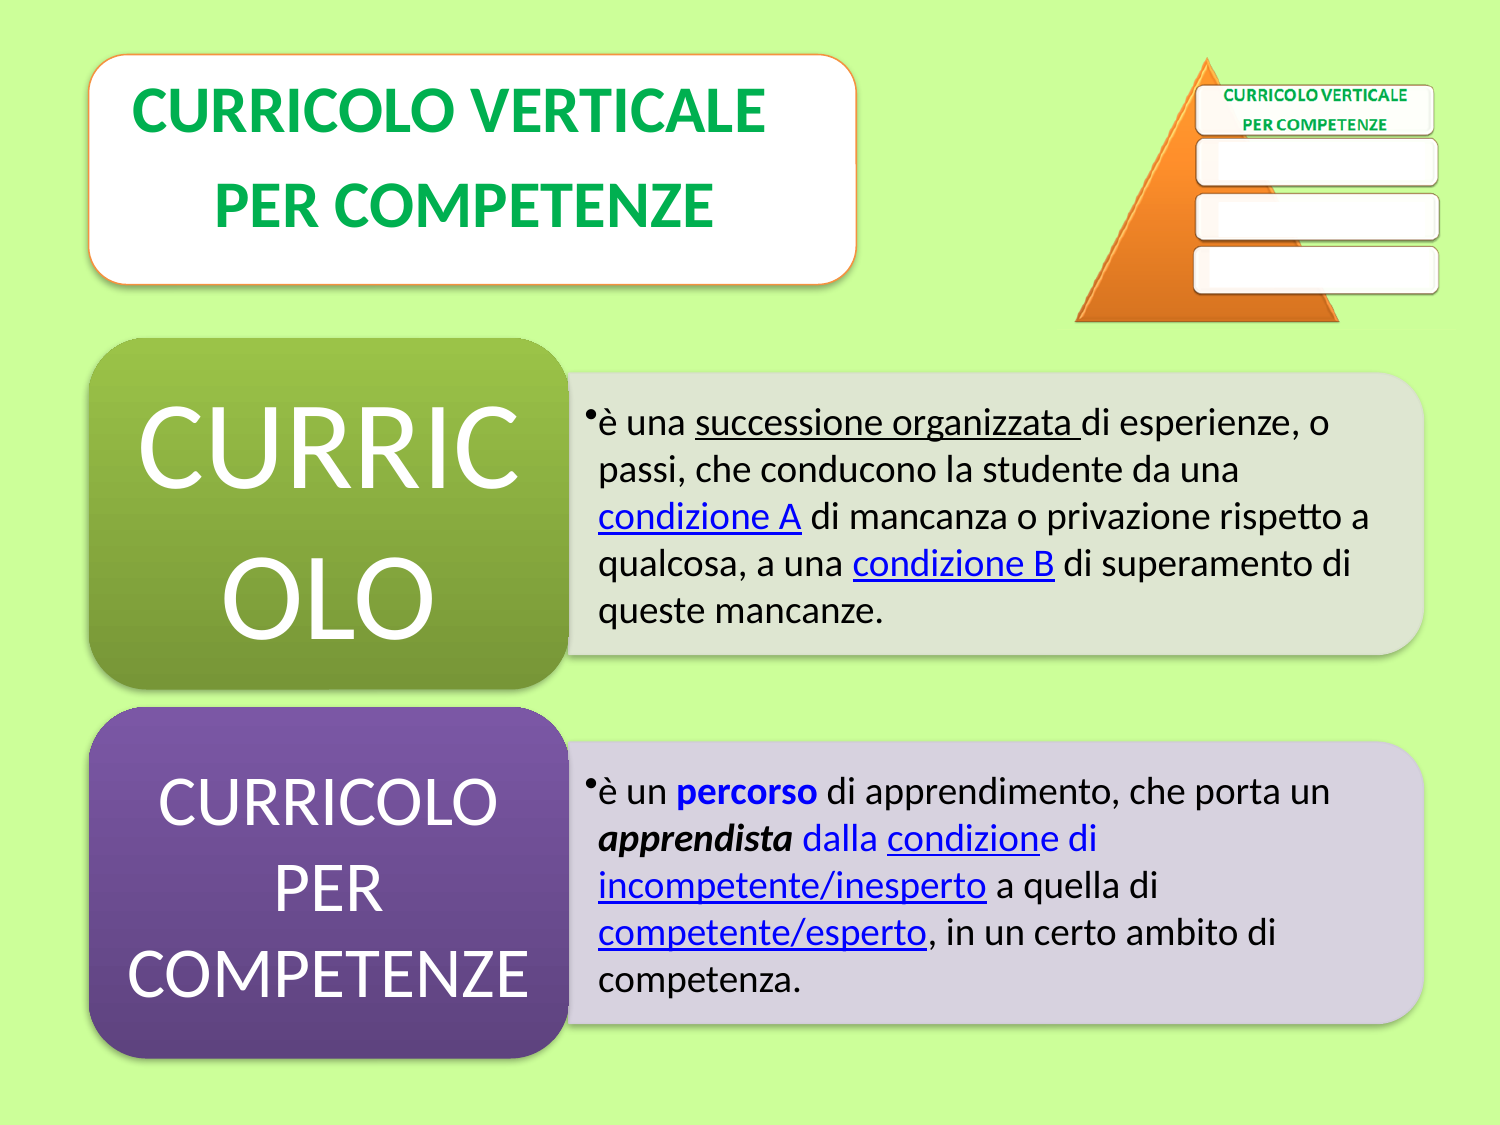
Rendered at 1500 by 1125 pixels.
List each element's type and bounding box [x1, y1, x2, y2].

text_box [88, 337, 1424, 1059]
picture [1056, 42, 1459, 340]
text_box [88, 54, 857, 285]
